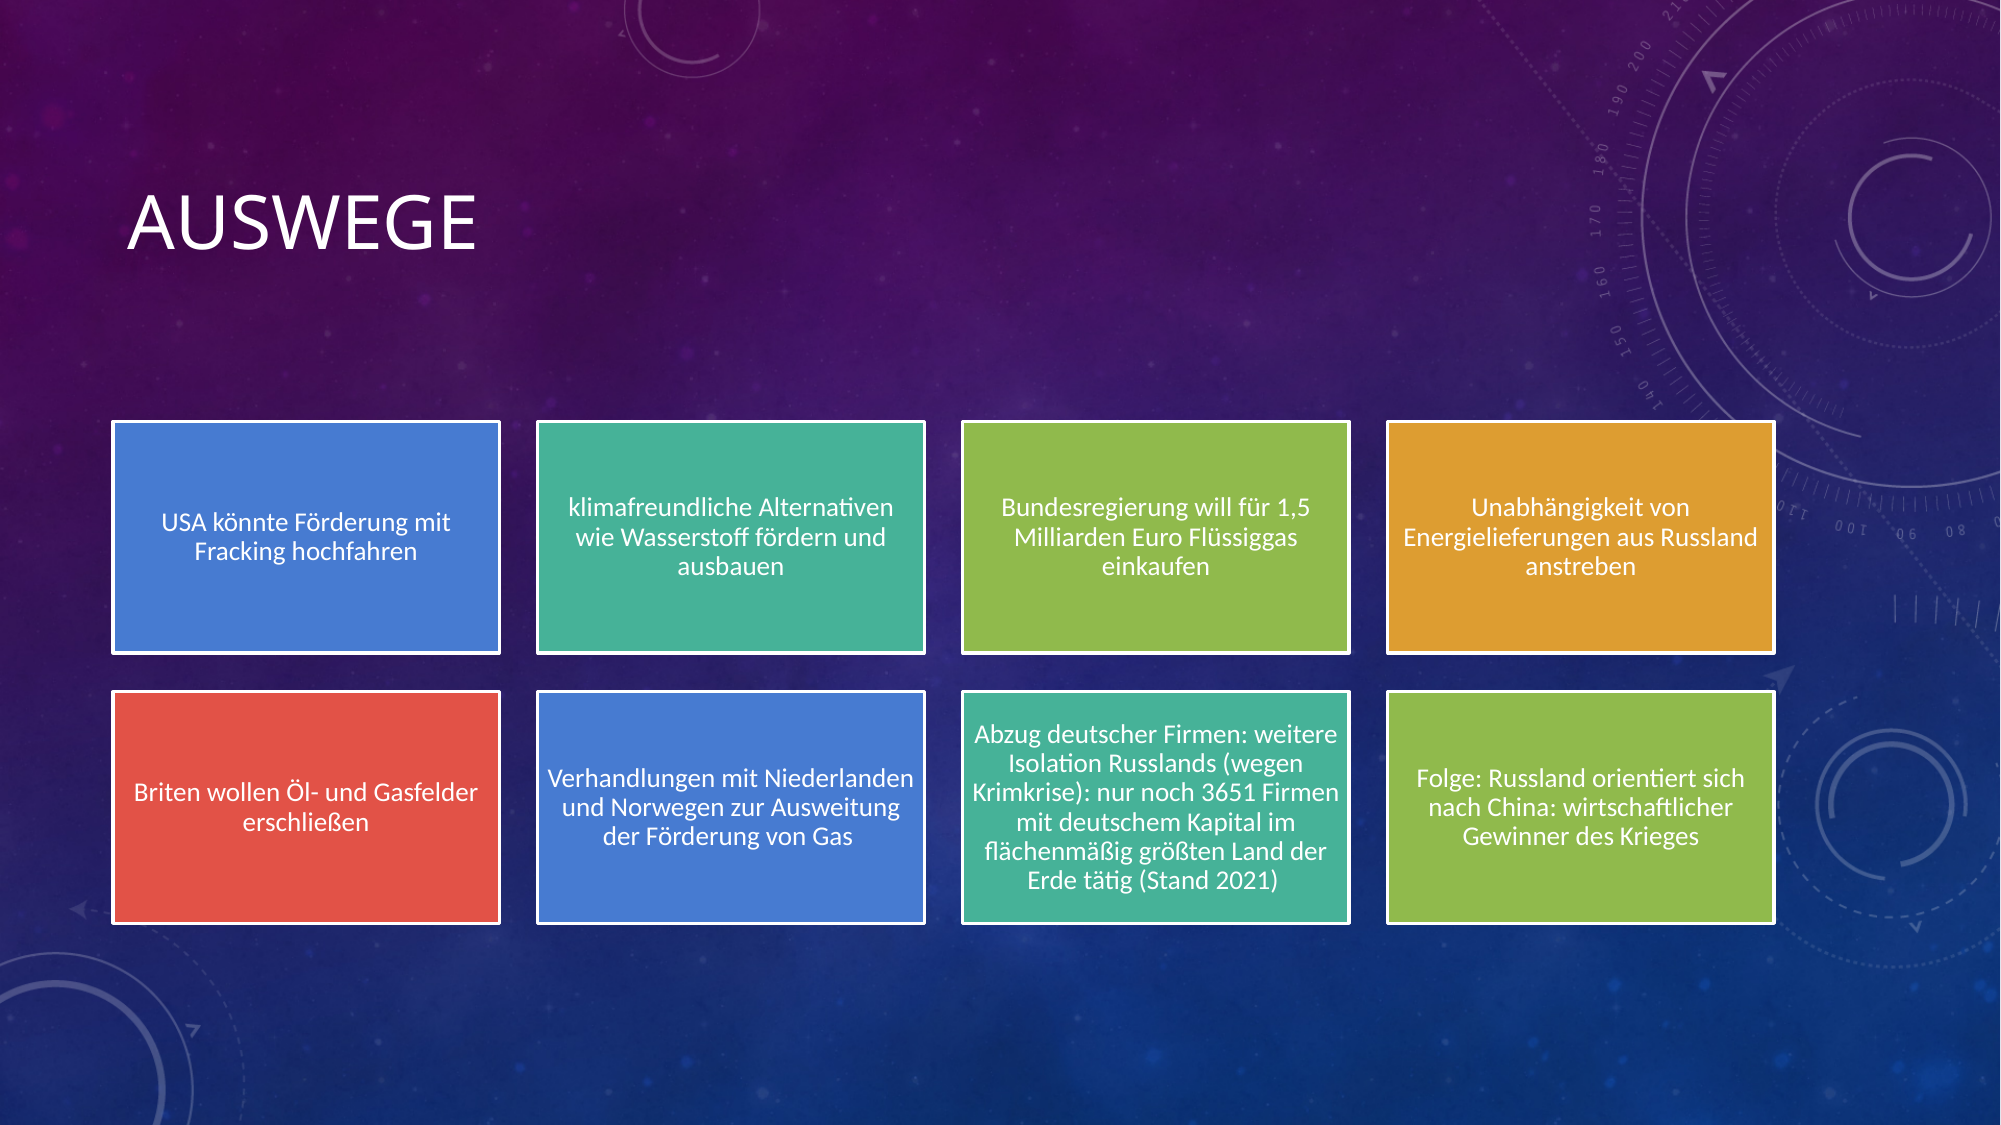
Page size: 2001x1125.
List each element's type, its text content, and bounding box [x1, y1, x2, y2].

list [112, 394, 1775, 951]
title Auswege [112, 99, 1775, 339]
picture [0, 0, 2001, 1125]
